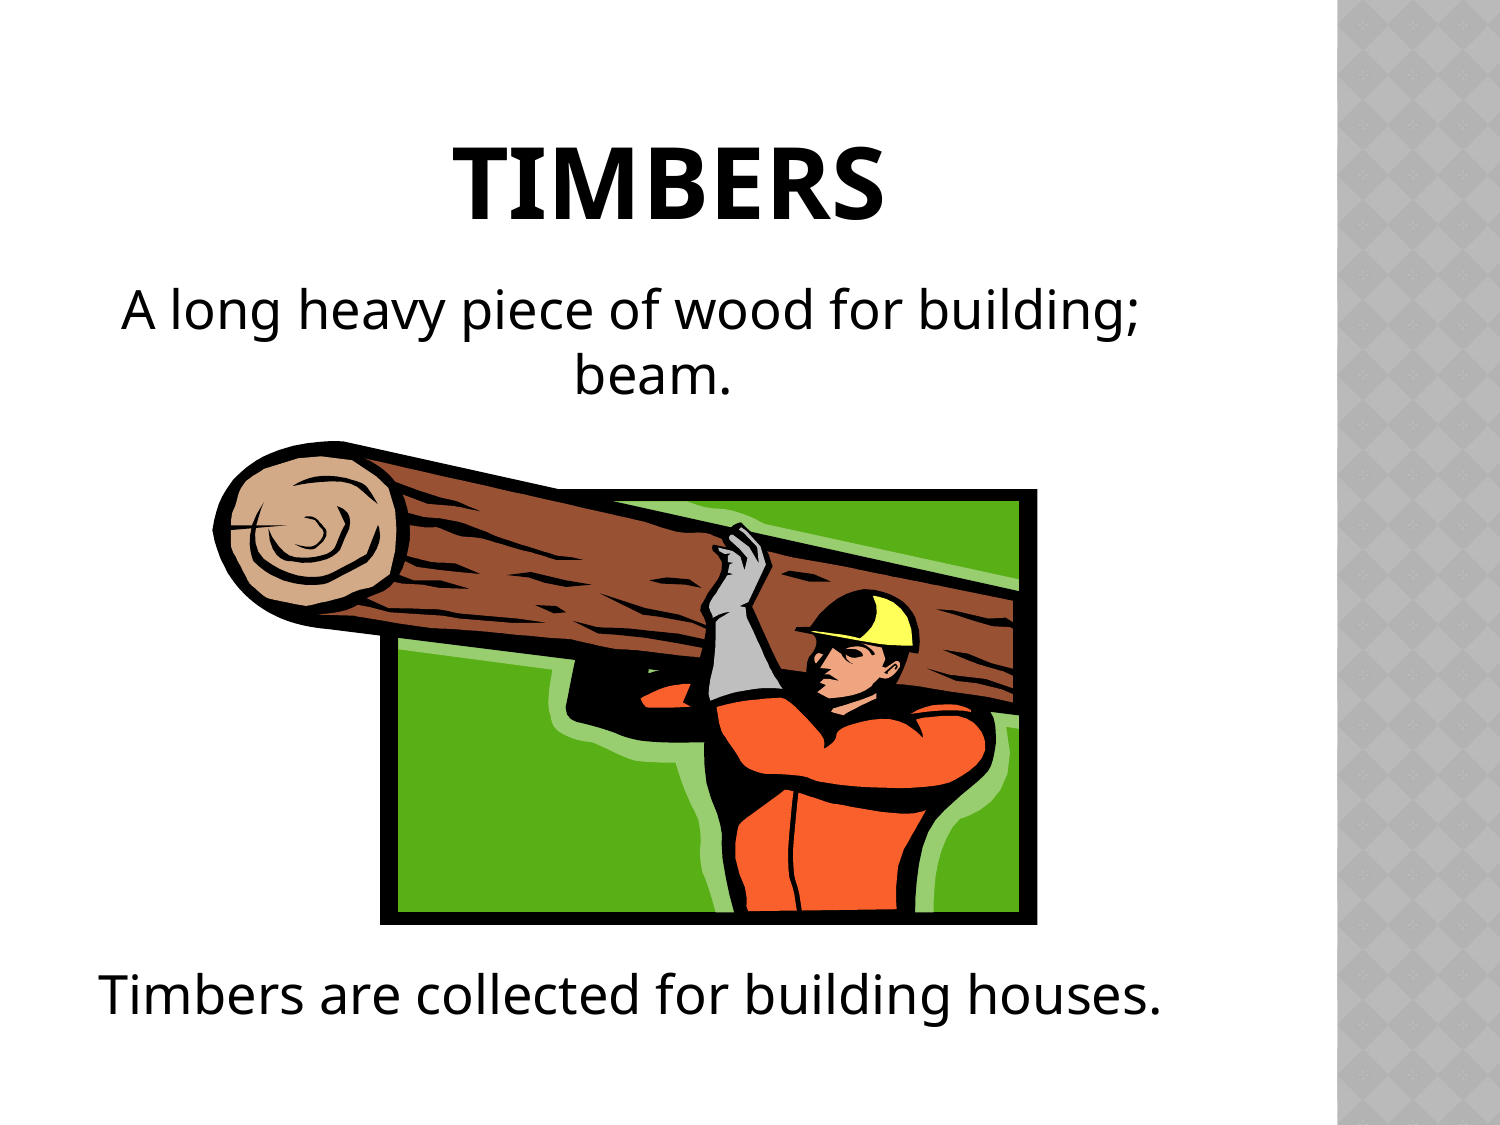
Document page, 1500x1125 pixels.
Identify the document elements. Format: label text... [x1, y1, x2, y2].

title timbers [75, 52, 1263, 240]
picture [211, 437, 1038, 926]
list A long heavy piece of wood for building; beam. Timbers are collected for building houses. [65, 268, 1197, 1064]
